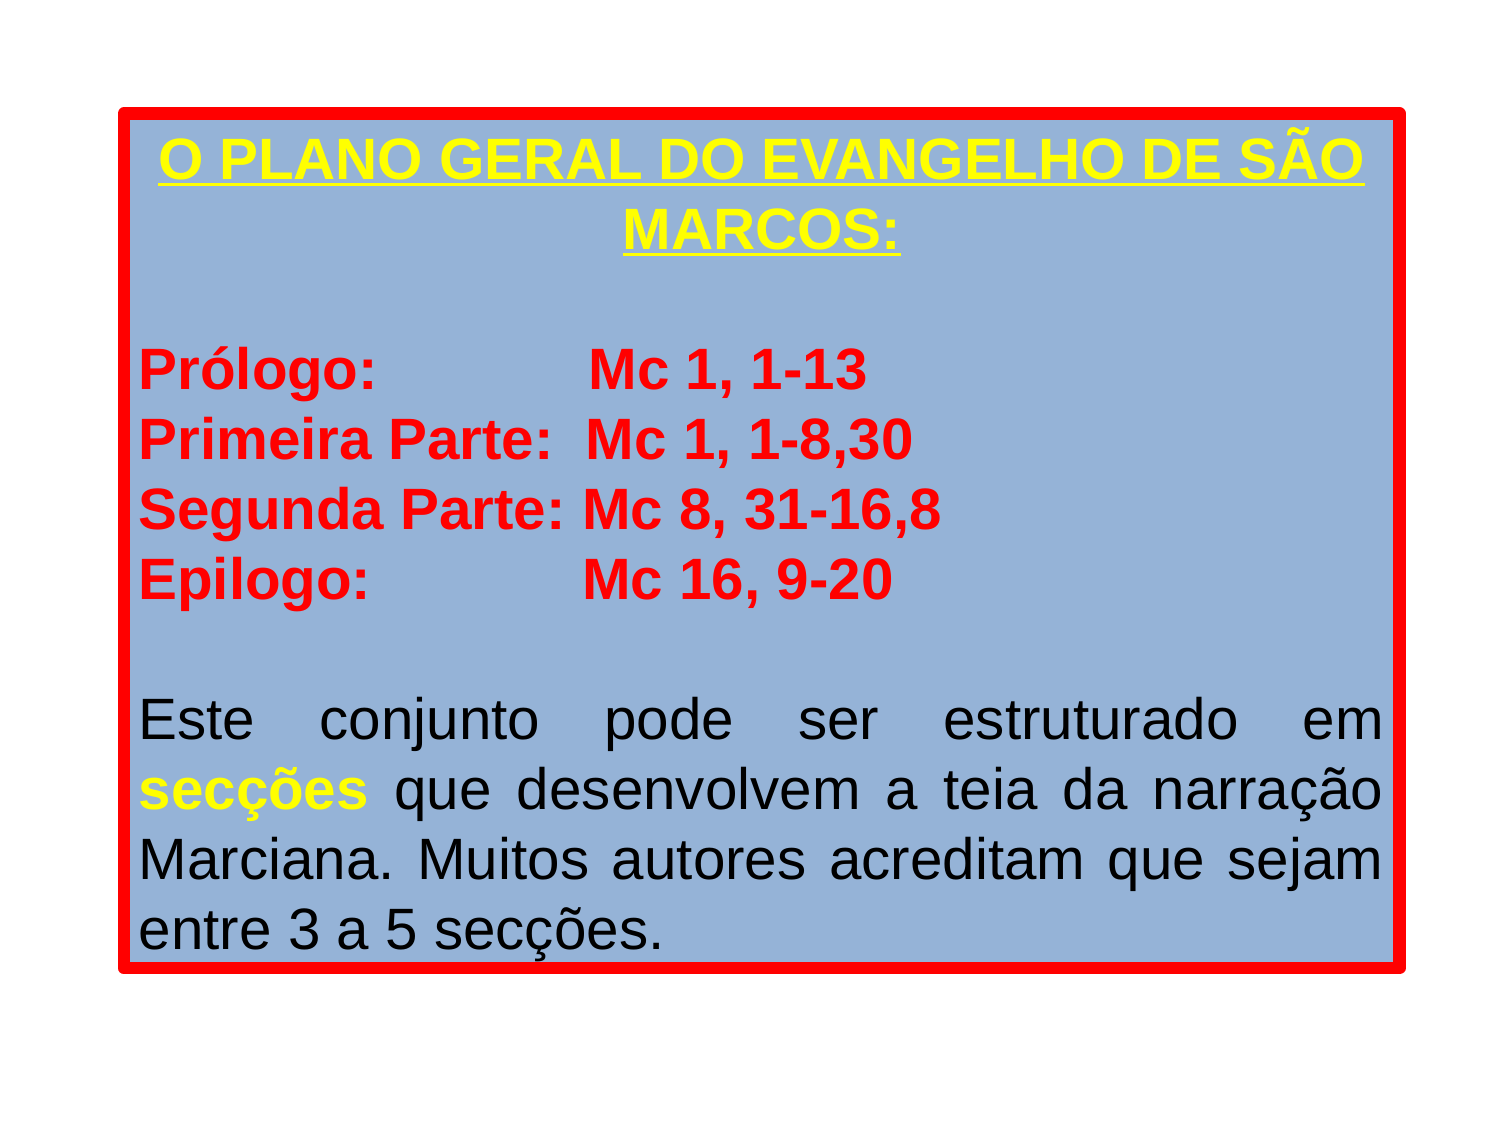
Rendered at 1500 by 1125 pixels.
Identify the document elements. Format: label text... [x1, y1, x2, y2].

text_box O Plano Geral do Evangelho de São Marcos: Prólogo: Mc 1, 1-13 Primeira Parte: Mc 1, 1-8,30 Segunda Parte: Mc 8, 31-16,8 Epilogo: Mc 16, 9-20 Este conjunto pode ser estruturado em secções que desenvolvem a teia da narração Marciana. Muitos autores acreditam que sejam entre 3 a 5 secções. [123, 113, 1400, 969]
